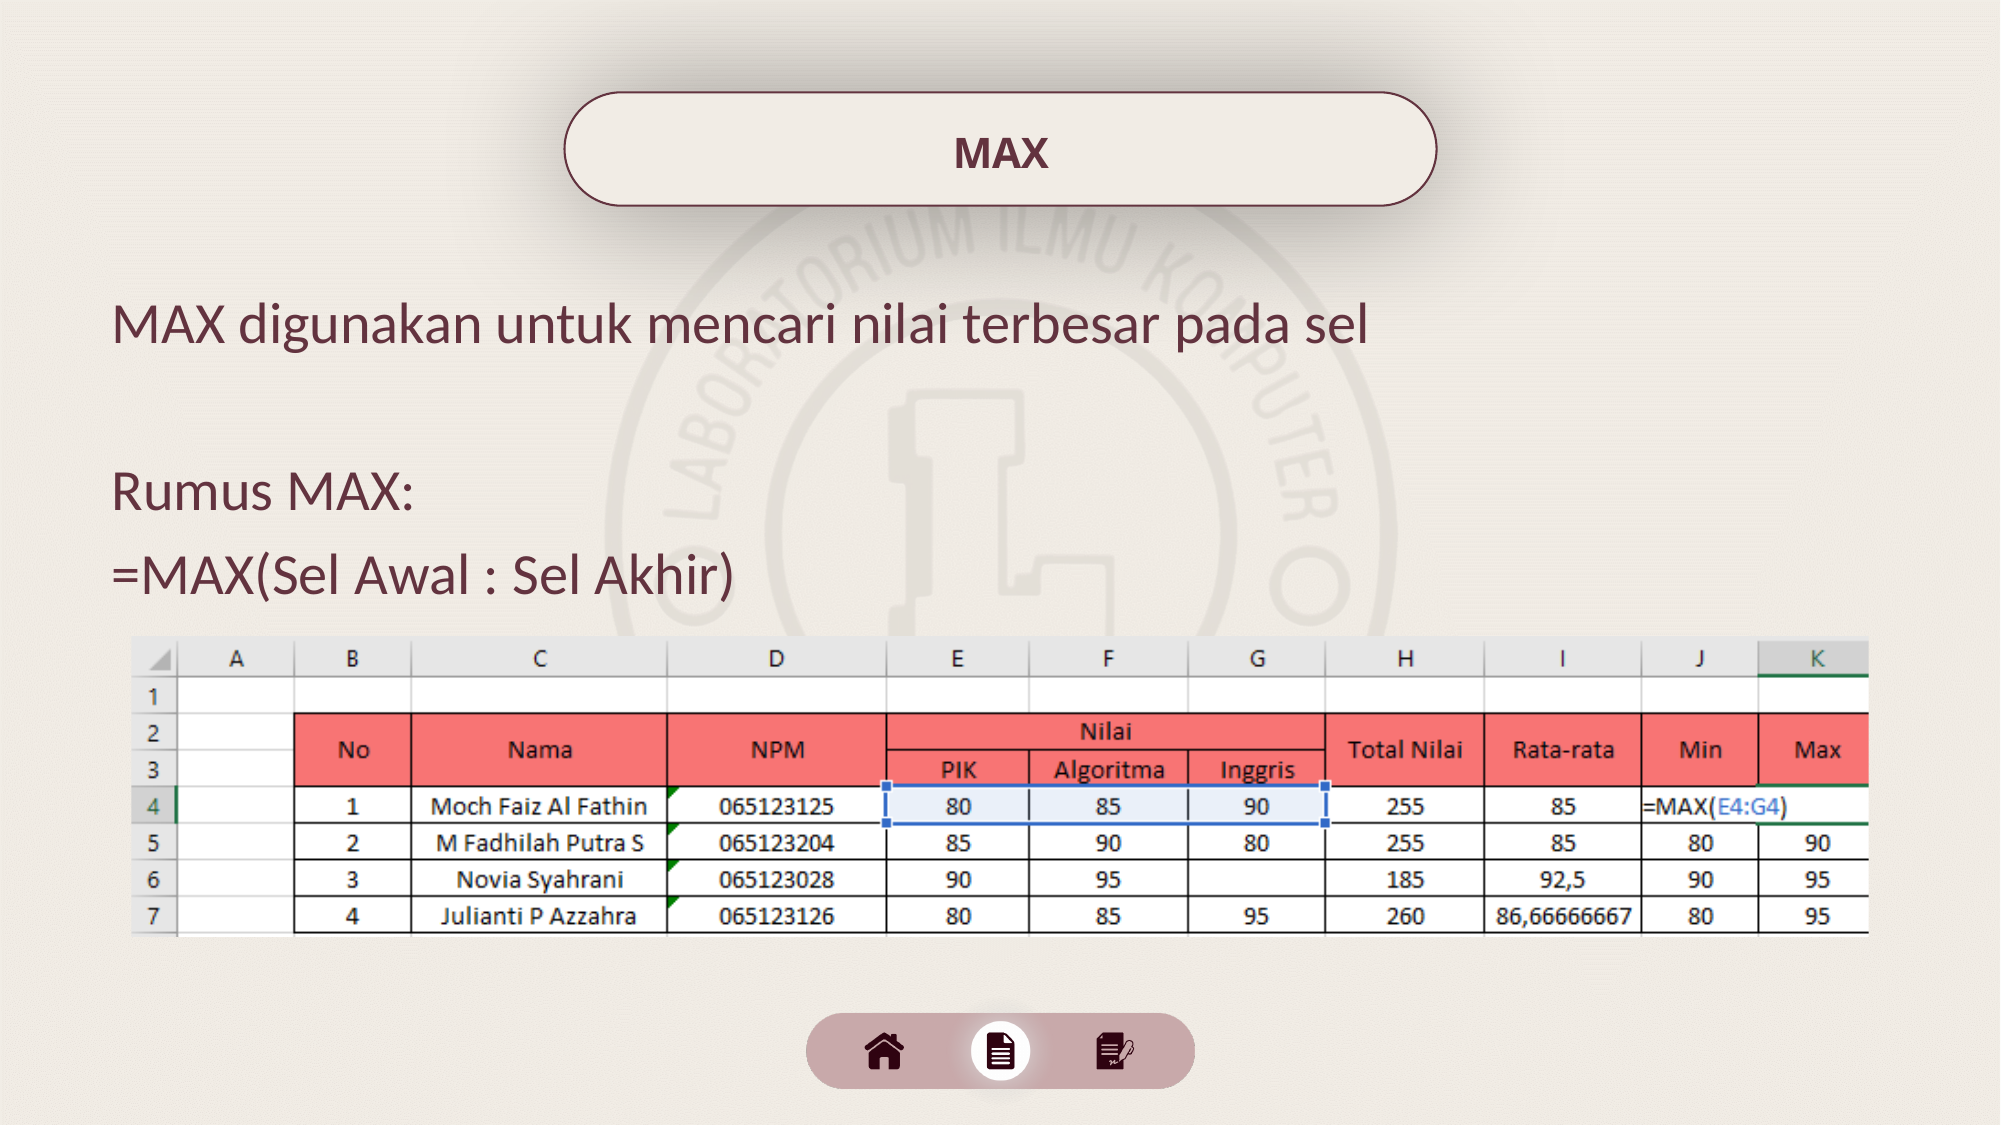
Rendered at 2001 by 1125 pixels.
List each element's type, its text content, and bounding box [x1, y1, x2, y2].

list MAX digunakan untuk mencari nilai terbesar pada sel Rumus MAX: =MAX(Sel Awal : Sel Akhir) [96, 285, 1904, 989]
list MAX [646, 124, 1355, 186]
picture [0, 0, 2001, 1125]
